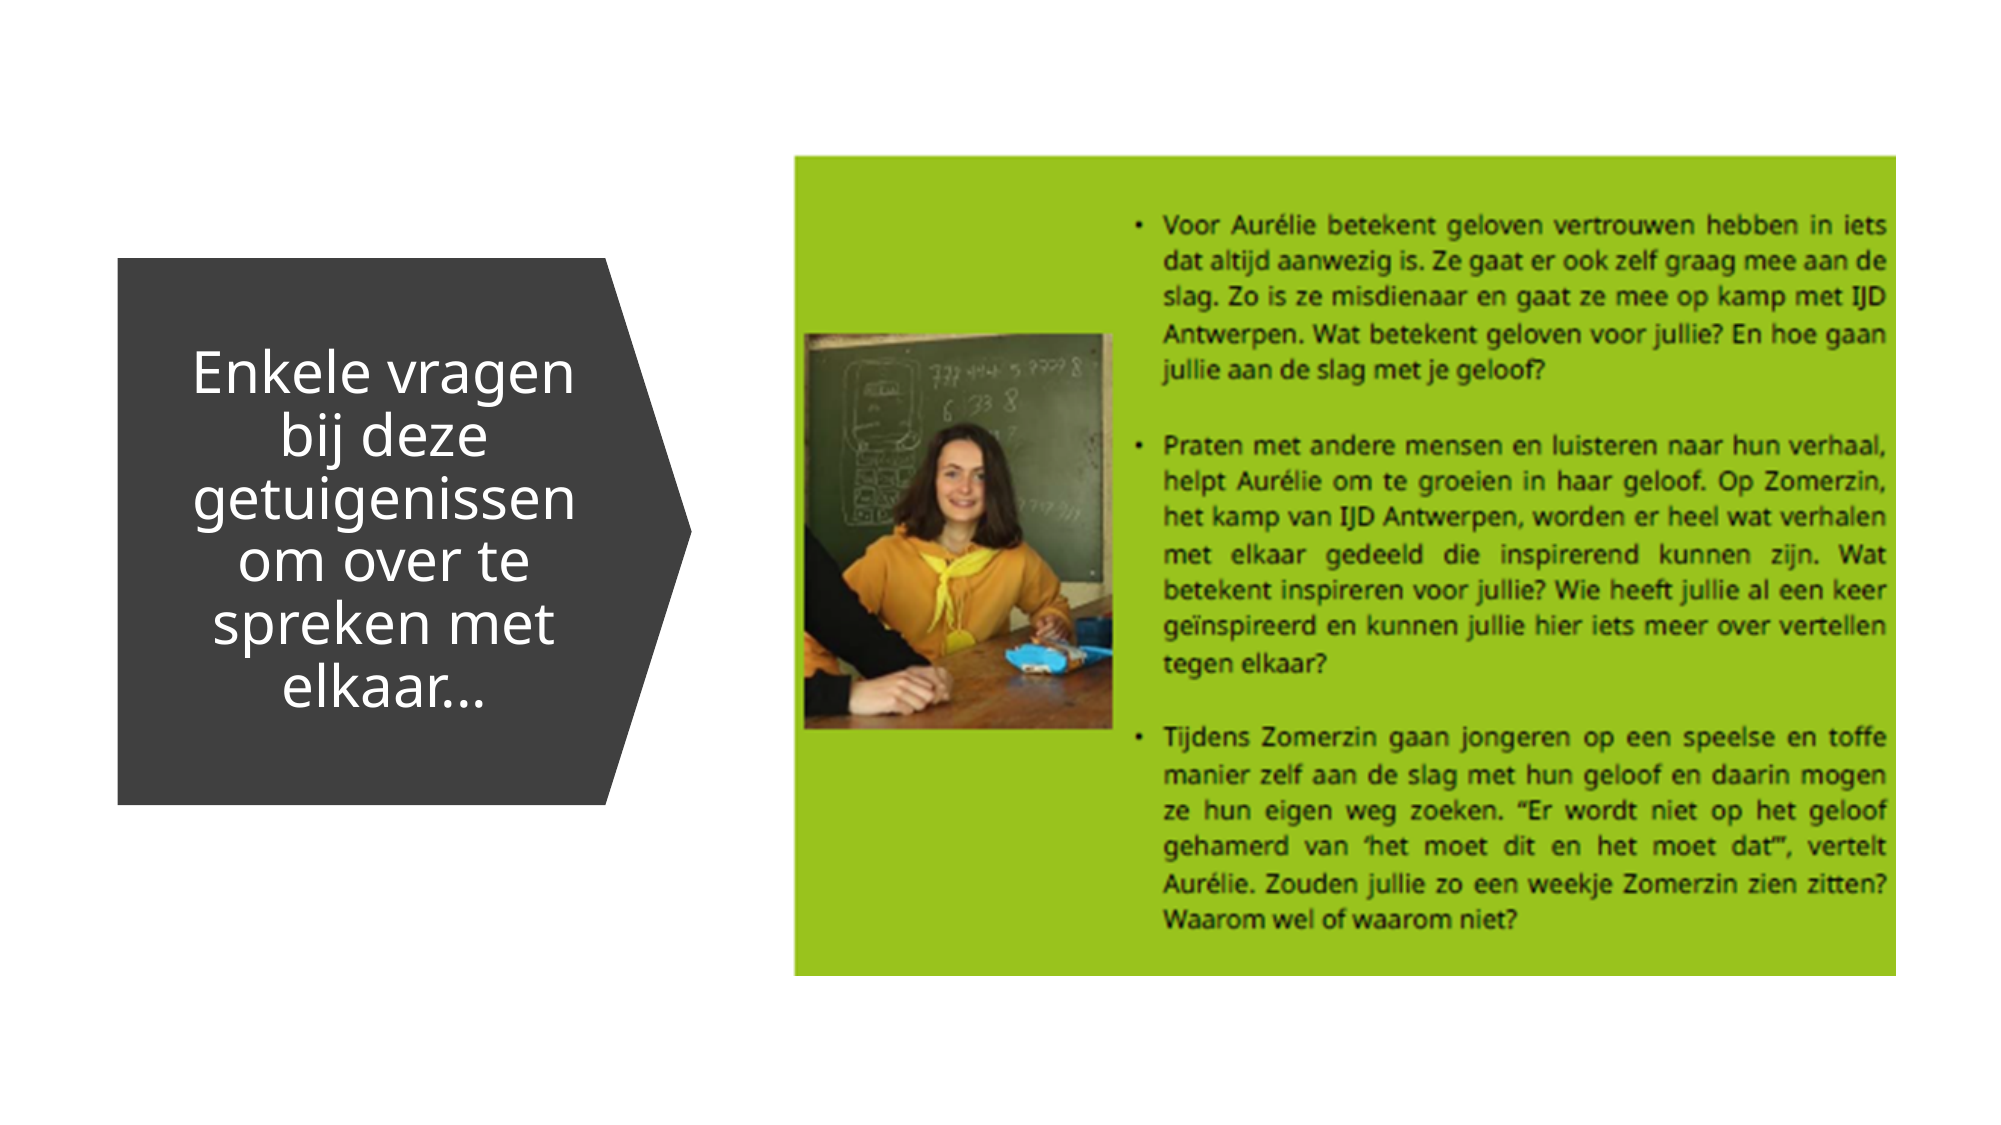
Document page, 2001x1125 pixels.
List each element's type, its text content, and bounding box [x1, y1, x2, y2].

title Enkele vragen bij deze getuigenissen om over te spreken met elkaar... [168, 322, 601, 741]
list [783, 149, 1896, 976]
text_box [116, 257, 693, 807]
